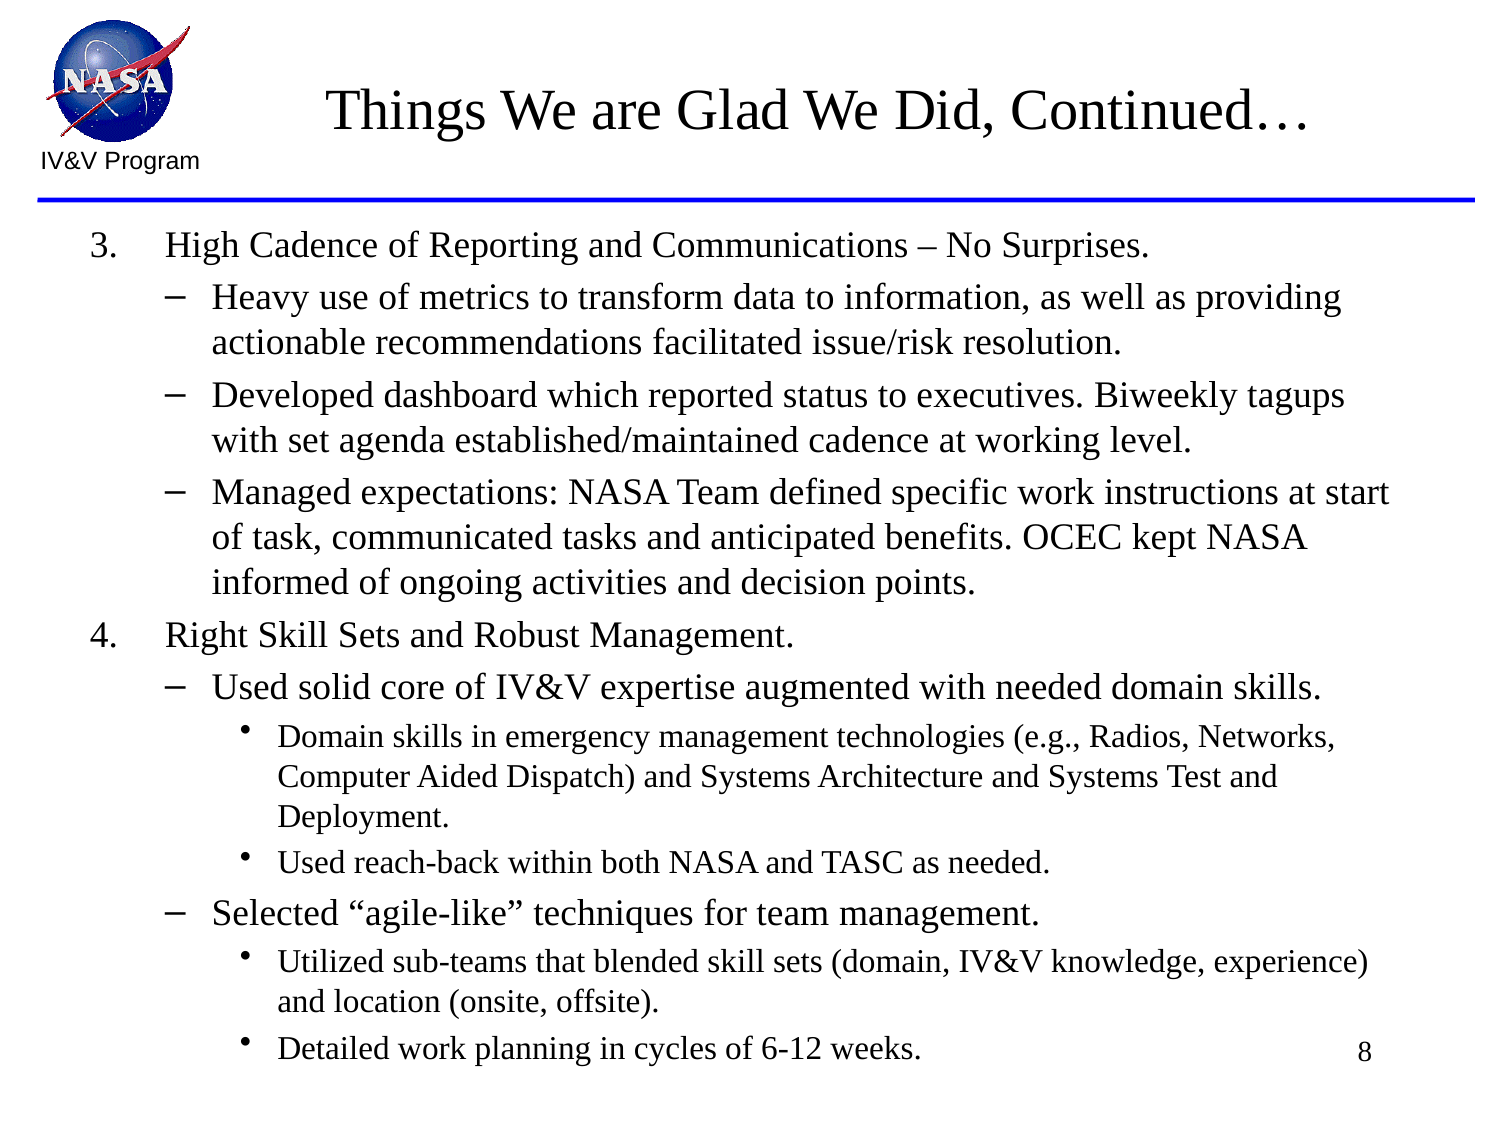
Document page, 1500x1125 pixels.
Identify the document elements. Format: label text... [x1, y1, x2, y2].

picture [37, 12, 191, 149]
text_box Things We are Glad We Did, Continued… [275, 37, 1363, 175]
slide_number 8 [1074, 1024, 1388, 1101]
list High Cadence of Reporting and Communications – No Surprises. Heavy use of metrics to transform data to information, as well as providing actionable recommendations facilitated issue/risk resolution. Developed dashboard which reported status to executives. Biweekly tagups with set agenda established/maintained cadence at working level. Managed expectations: NASA Team defined specific work instructions at start of task, communicated tasks and anticipated benefits. OCEC kept NASA informed of ongoing activities and decision points. Right Skill Sets and Robust Management. Used solid core of IV&V expertise augmented with needed domain skills. Domain skills in emergency management technologies (e.g., Radios, Networks, Computer Aided Dispatch) and Systems Architecture and Systems Test and Deployment. Used reach-back within both NASA and TASC as needed. Selected “agile-like” techniques for team management. Utilized sub-teams that blended skill sets (domain, IV&V knowledge, experience) and location (onsite, offsite). Detailed work planning in cycles of 6-12 weeks. [75, 212, 1425, 955]
